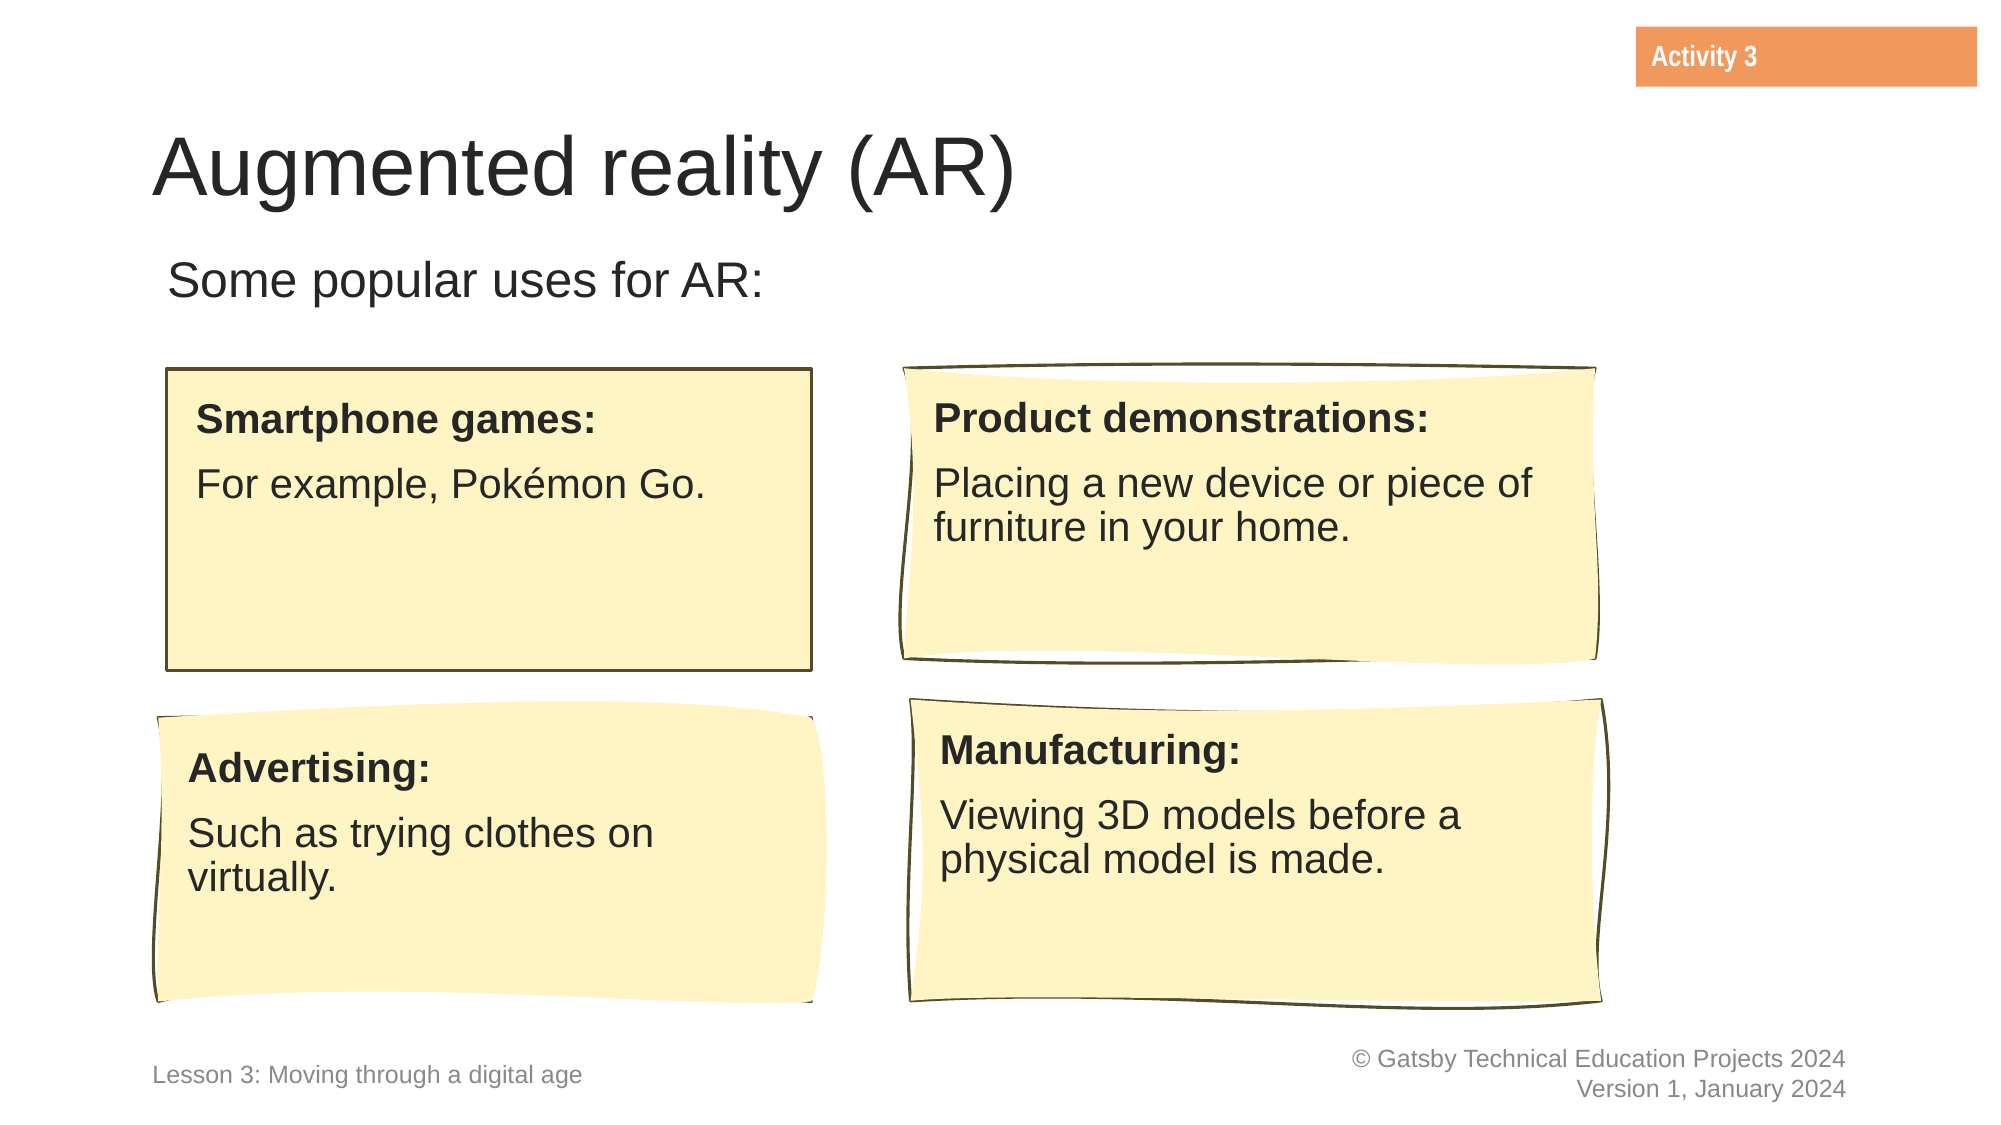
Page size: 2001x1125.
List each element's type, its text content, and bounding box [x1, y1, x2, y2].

text_box Product demonstrations: Placing a new device or piece of furniture in your home. [899, 364, 1599, 665]
list Some popular uses for AR: [137, 213, 1300, 928]
text_box Advertising: Such as trying clothes on virtually. [153, 701, 827, 1003]
list Lesson 3: Moving through a digital age [137, 1042, 829, 1103]
title Augmented reality (AR) [137, 59, 1863, 278]
list Activity 3 [1636, 26, 1978, 87]
list Smartphone games: For example, Pokémon Go. [165, 367, 813, 672]
text_box Manufacturing: Viewing 3D models before a physical model is made. [907, 699, 1609, 1009]
